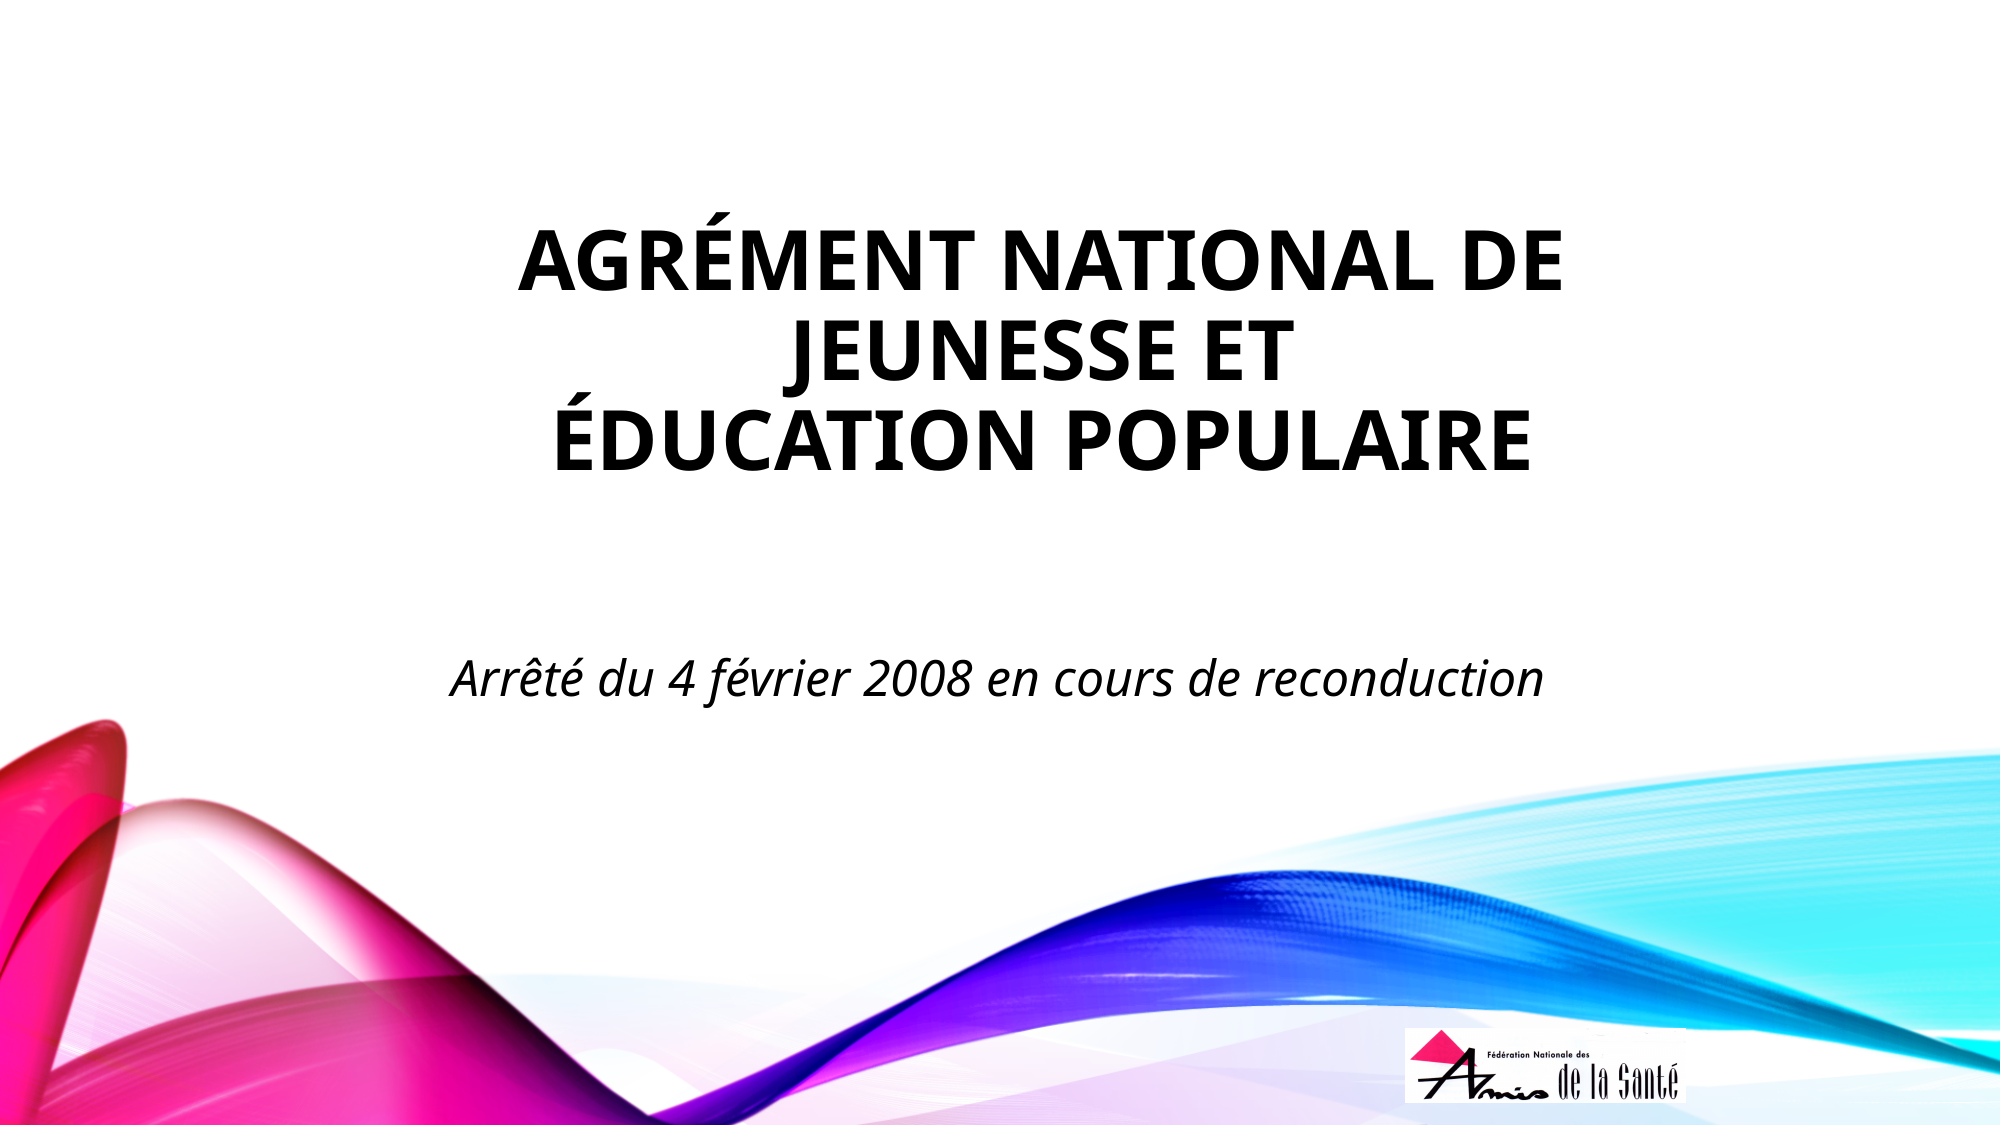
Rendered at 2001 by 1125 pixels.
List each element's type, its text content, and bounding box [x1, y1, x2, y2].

picture [1795, 1003, 1806, 1008]
title Agrément National de Jeunesse et Éducation populaire [310, 123, 1775, 584]
list Arrêté du 4 février 2008 en cours de reconduction [168, 598, 1830, 763]
picture [0, 717, 2000, 1125]
